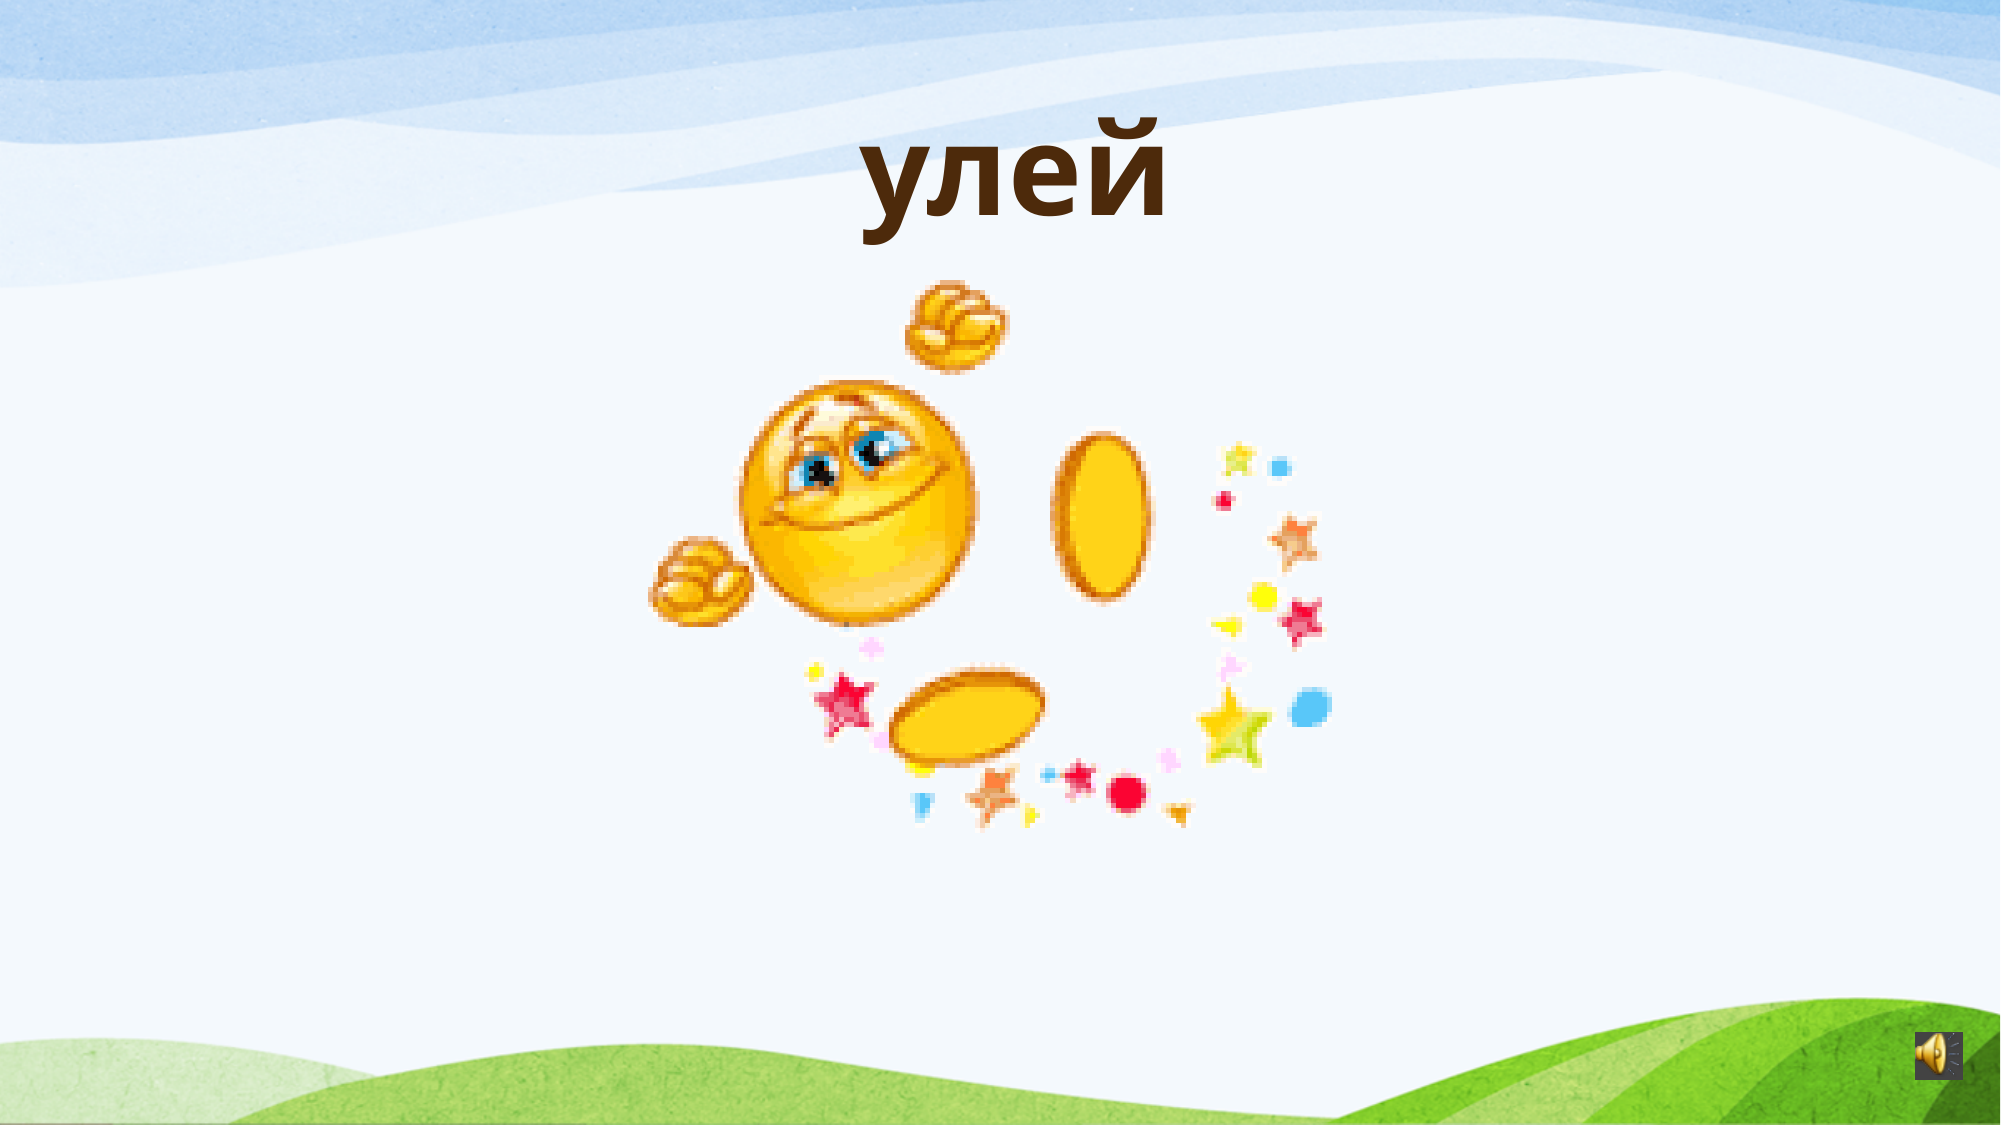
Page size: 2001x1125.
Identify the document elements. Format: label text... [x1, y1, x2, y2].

title улей [174, 50, 1825, 250]
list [402, 225, 1408, 915]
picture [0, 0, 2001, 1125]
